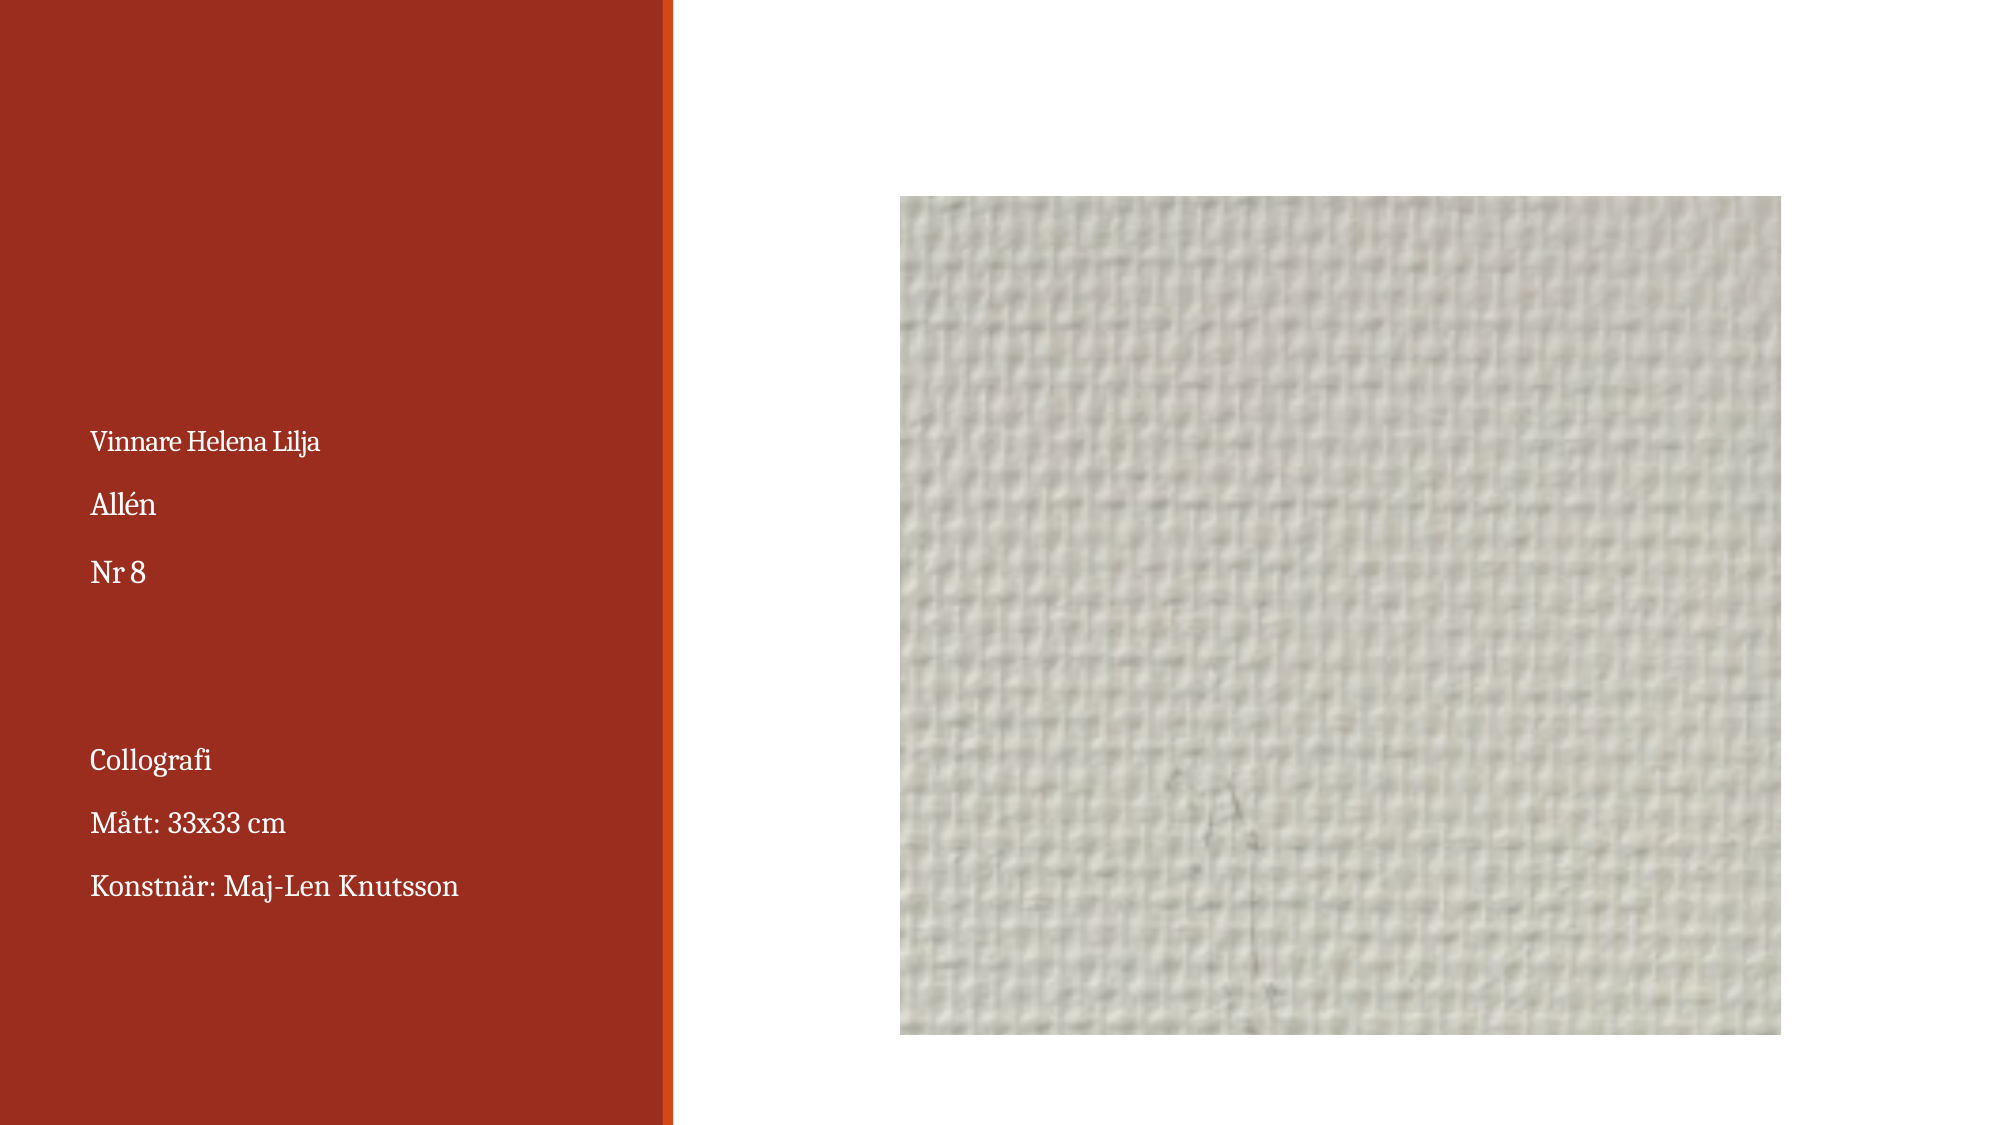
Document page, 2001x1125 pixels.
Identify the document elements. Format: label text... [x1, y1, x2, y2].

list Collografi Mått: 33x33 cm Konstnär: Maj-Len Knutsson [75, 736, 600, 994]
title Vinnare Helena Lilja Allén Nr 8 [75, 258, 600, 634]
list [899, 135, 1782, 1035]
